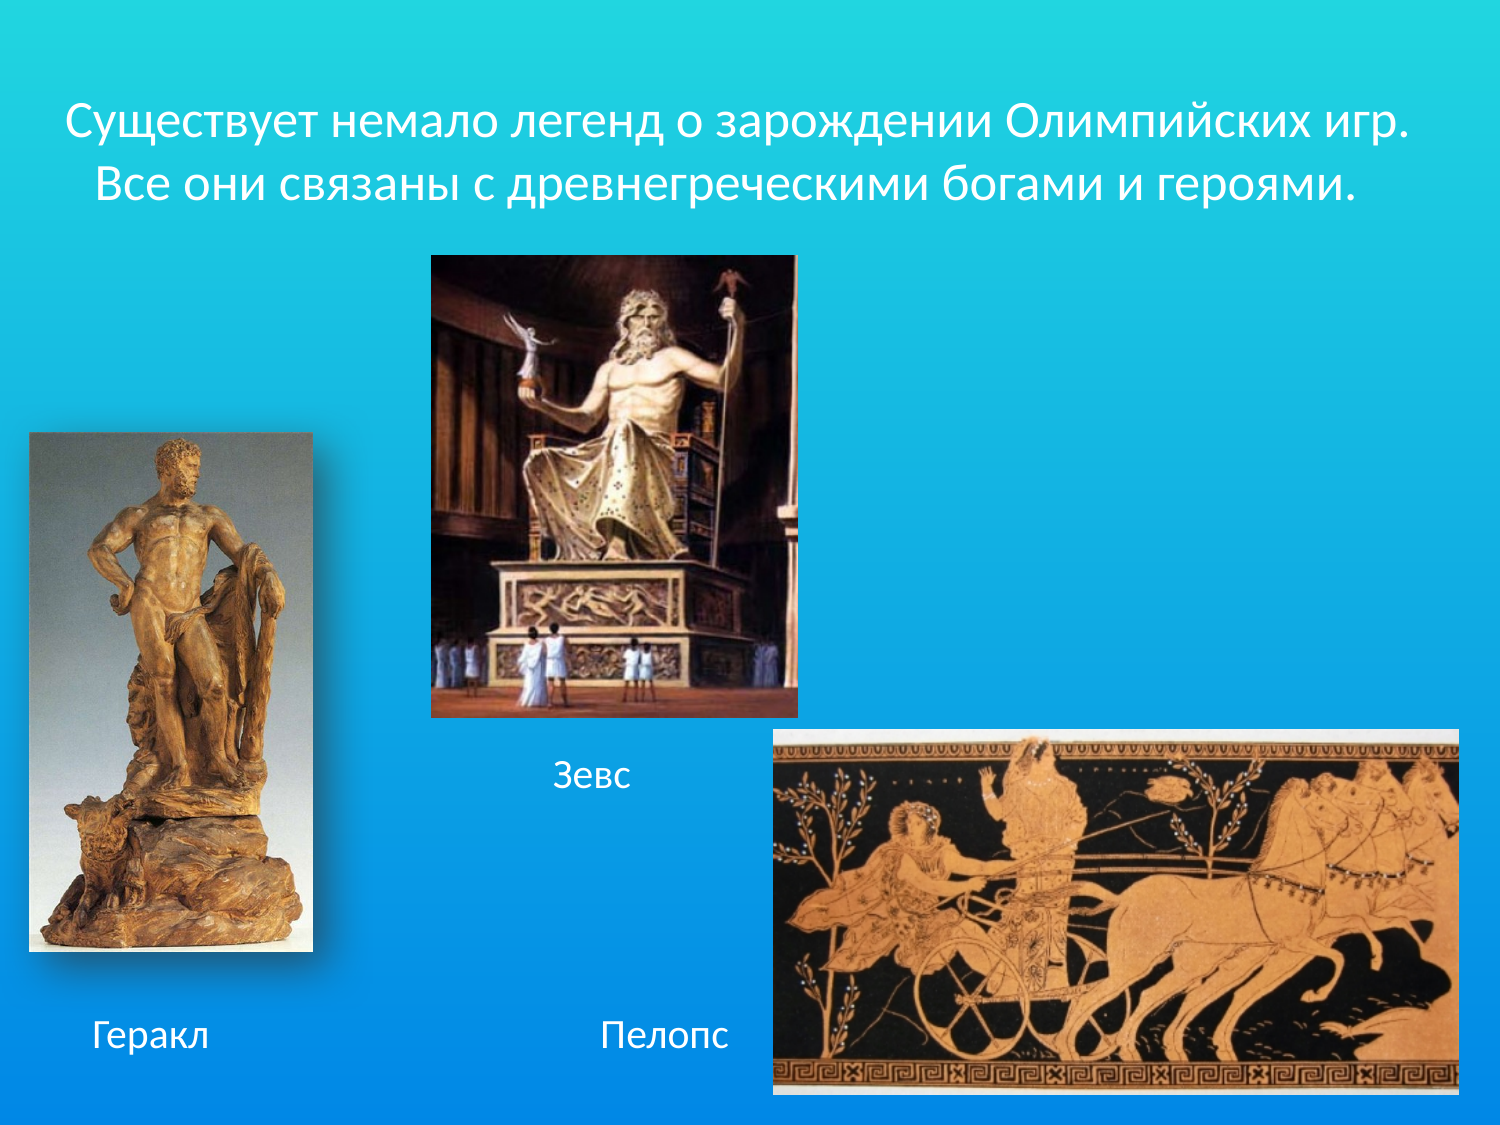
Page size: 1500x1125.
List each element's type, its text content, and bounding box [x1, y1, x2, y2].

text_box Пелопс [585, 999, 744, 1065]
text_box Зевс [538, 739, 647, 805]
picture [28, 432, 313, 952]
picture [366, 255, 1500, 717]
text_box Геракл [77, 999, 225, 1065]
title Существует немало легенд о зарождении Олимпийских игр. Все они связаны с древнегреческими богами и героями. [41, 54, 1436, 243]
picture [773, 730, 1460, 1095]
picture [768, 891, 772, 902]
